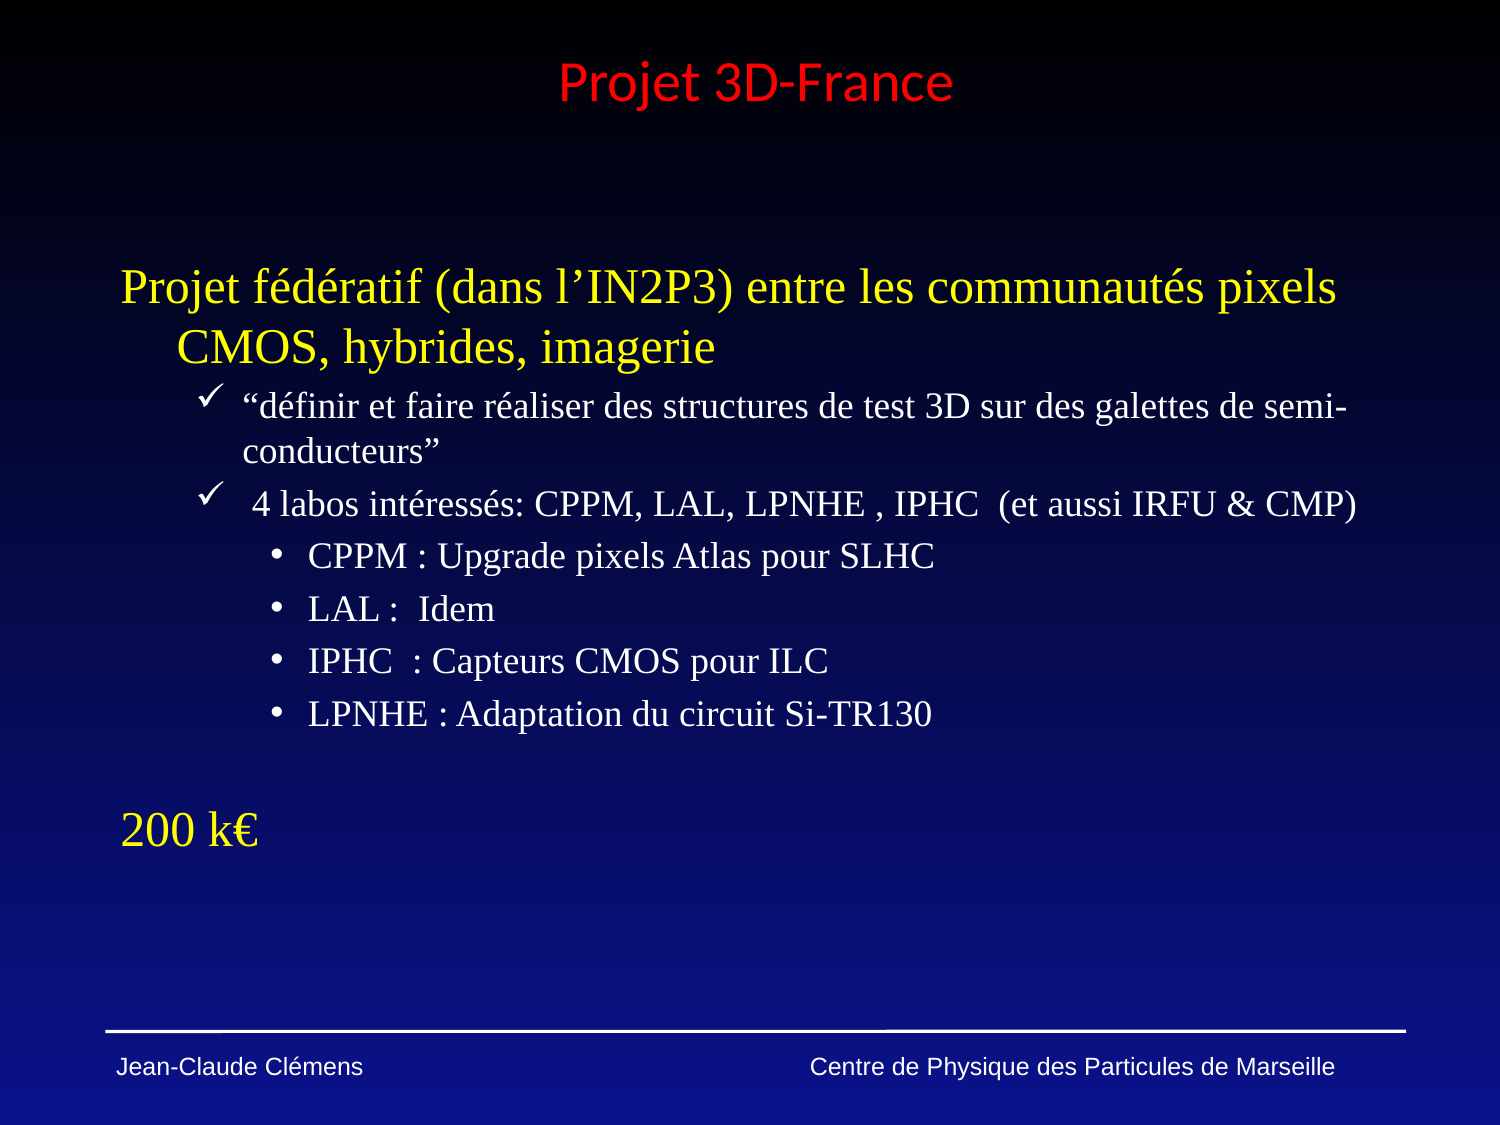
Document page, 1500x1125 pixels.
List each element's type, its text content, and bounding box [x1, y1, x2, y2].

list Projet fédératif (dans l’IN2P3) entre les communautés pixels CMOS, hybrides, imagerie “définir et faire réaliser des structures de test 3D sur des galettes de semi-conducteurs” 4 labos intéressés: CPPM, LAL, LPNHE , IPHC (et aussi IRFU & CMP) CPPM : Upgrade pixels Atlas pour SLHC LAL : Idem IPHC : Capteurs CMOS pour ILC LPNHE : Adaptation du circuit Si-TR130 200 k€ [105, 246, 1417, 1008]
footer Jean-Claude Clémens Centre de Physique des Particules de Marseille [101, 1042, 1412, 1090]
title Projet 3D-France [101, 35, 1412, 207]
